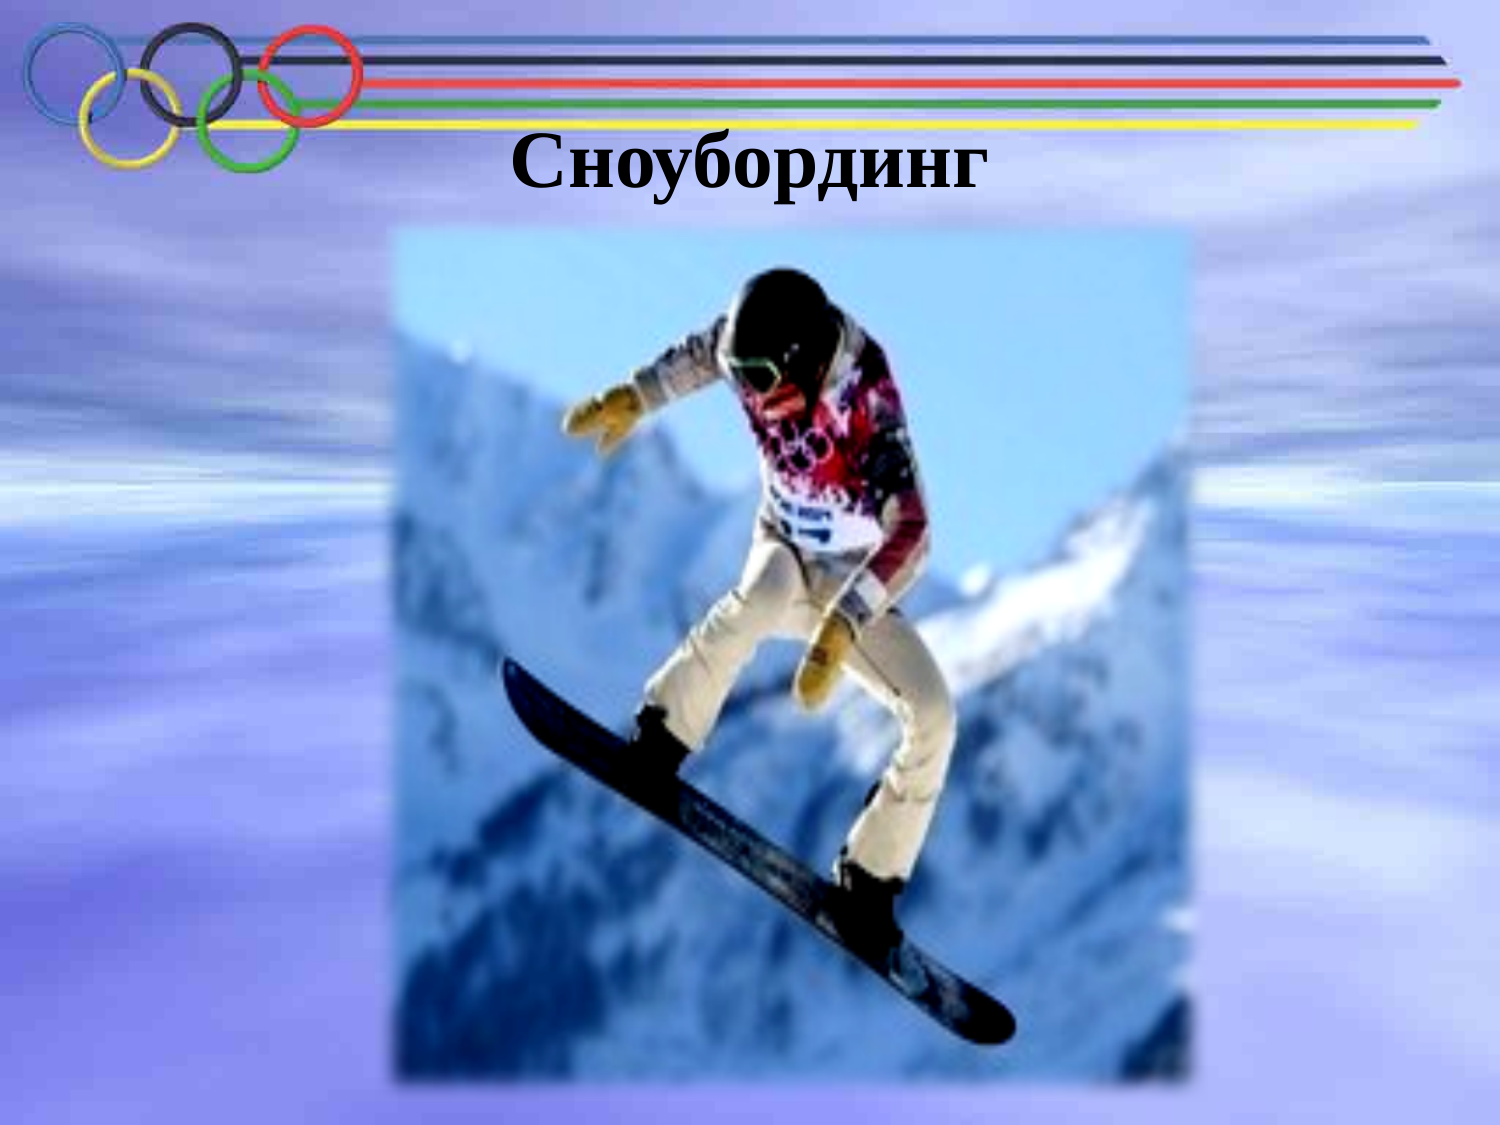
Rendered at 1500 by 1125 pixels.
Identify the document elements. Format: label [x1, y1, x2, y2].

list [374, 210, 1208, 1102]
picture [0, 0, 1500, 1125]
